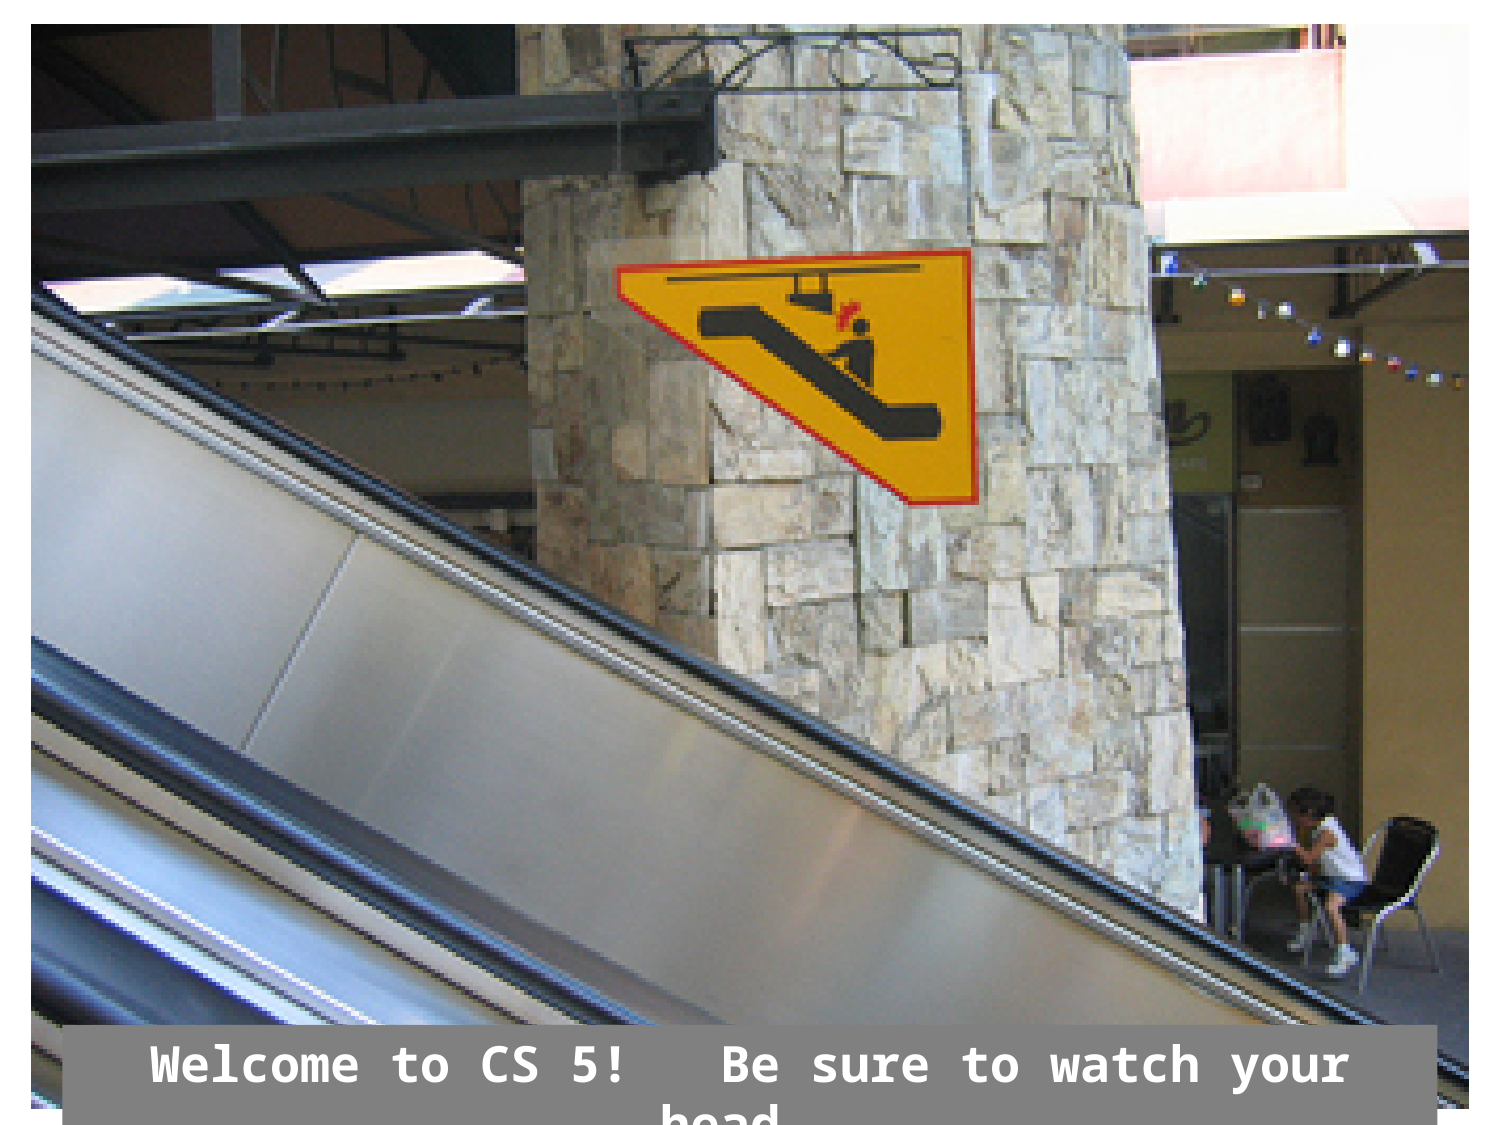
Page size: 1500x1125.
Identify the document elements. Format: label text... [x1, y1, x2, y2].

text_box Welcome to CS 5! Be sure to watch your head… [62, 1116, 1438, 1125]
picture [30, 24, 1469, 1109]
